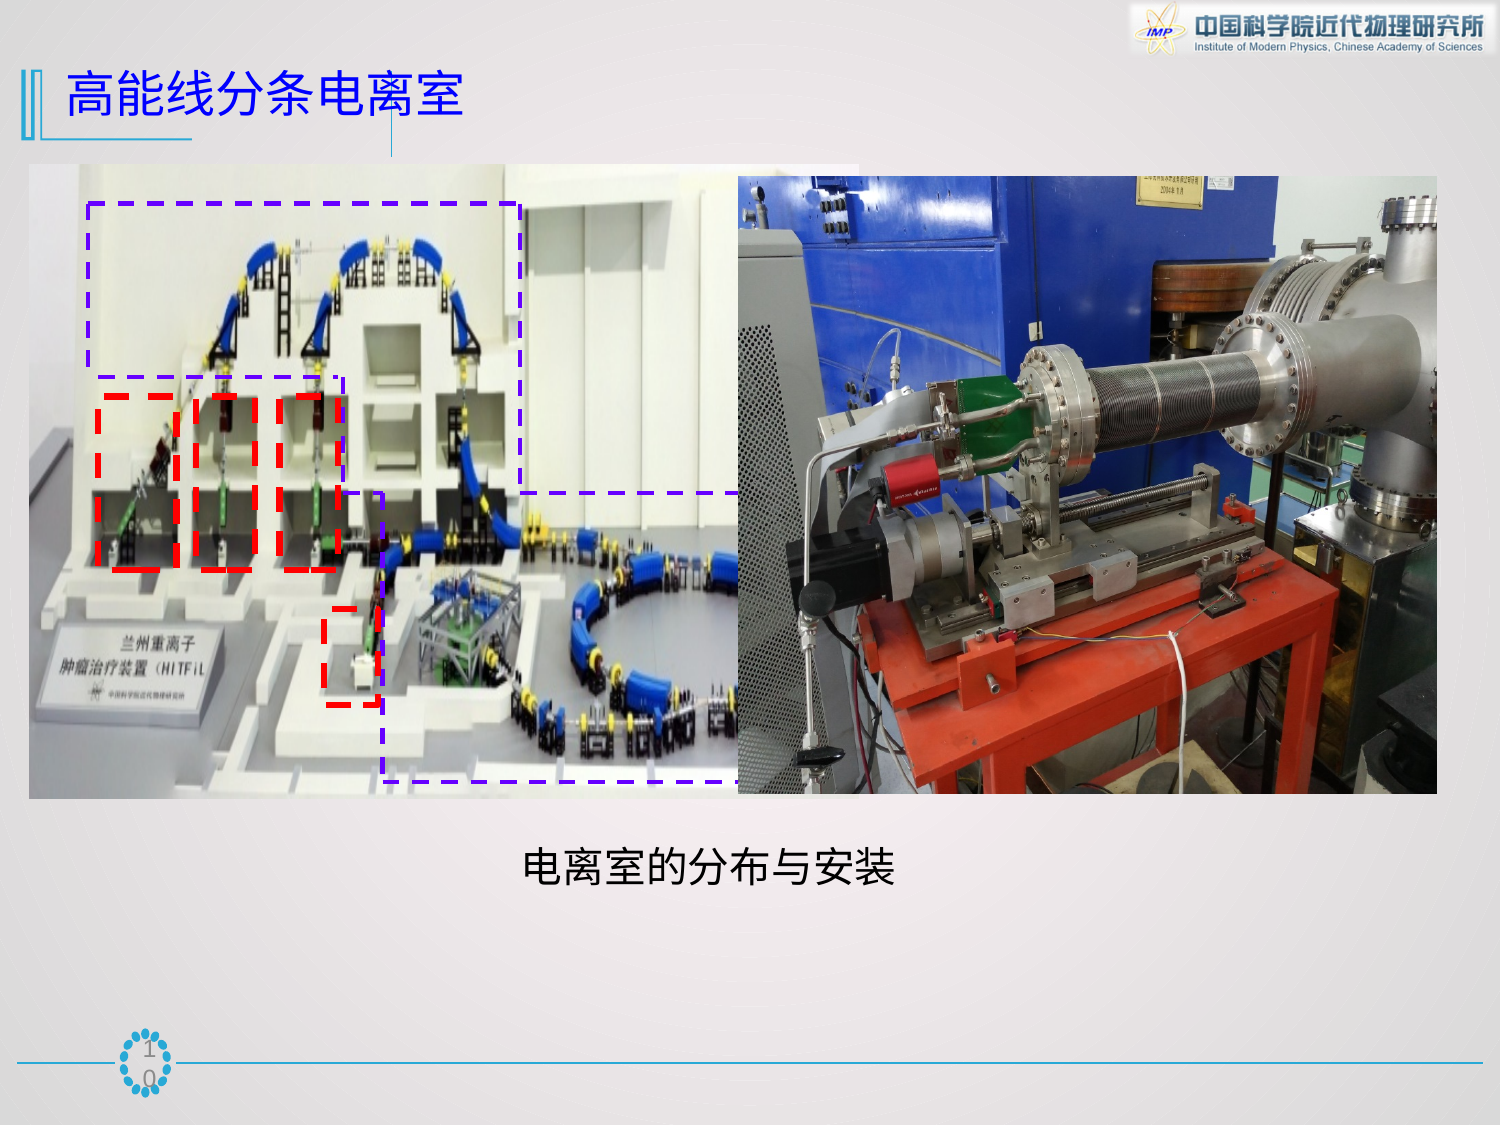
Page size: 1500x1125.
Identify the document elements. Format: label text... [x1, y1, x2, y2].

slide_number 10 [127, 1039, 164, 1086]
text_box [29, 164, 859, 799]
text_box 高能线分条电离室 [51, 36, 538, 149]
text_box 电离室的分布与安装 [478, 834, 939, 905]
picture [737, 176, 1438, 795]
picture [1125, 0, 1500, 60]
